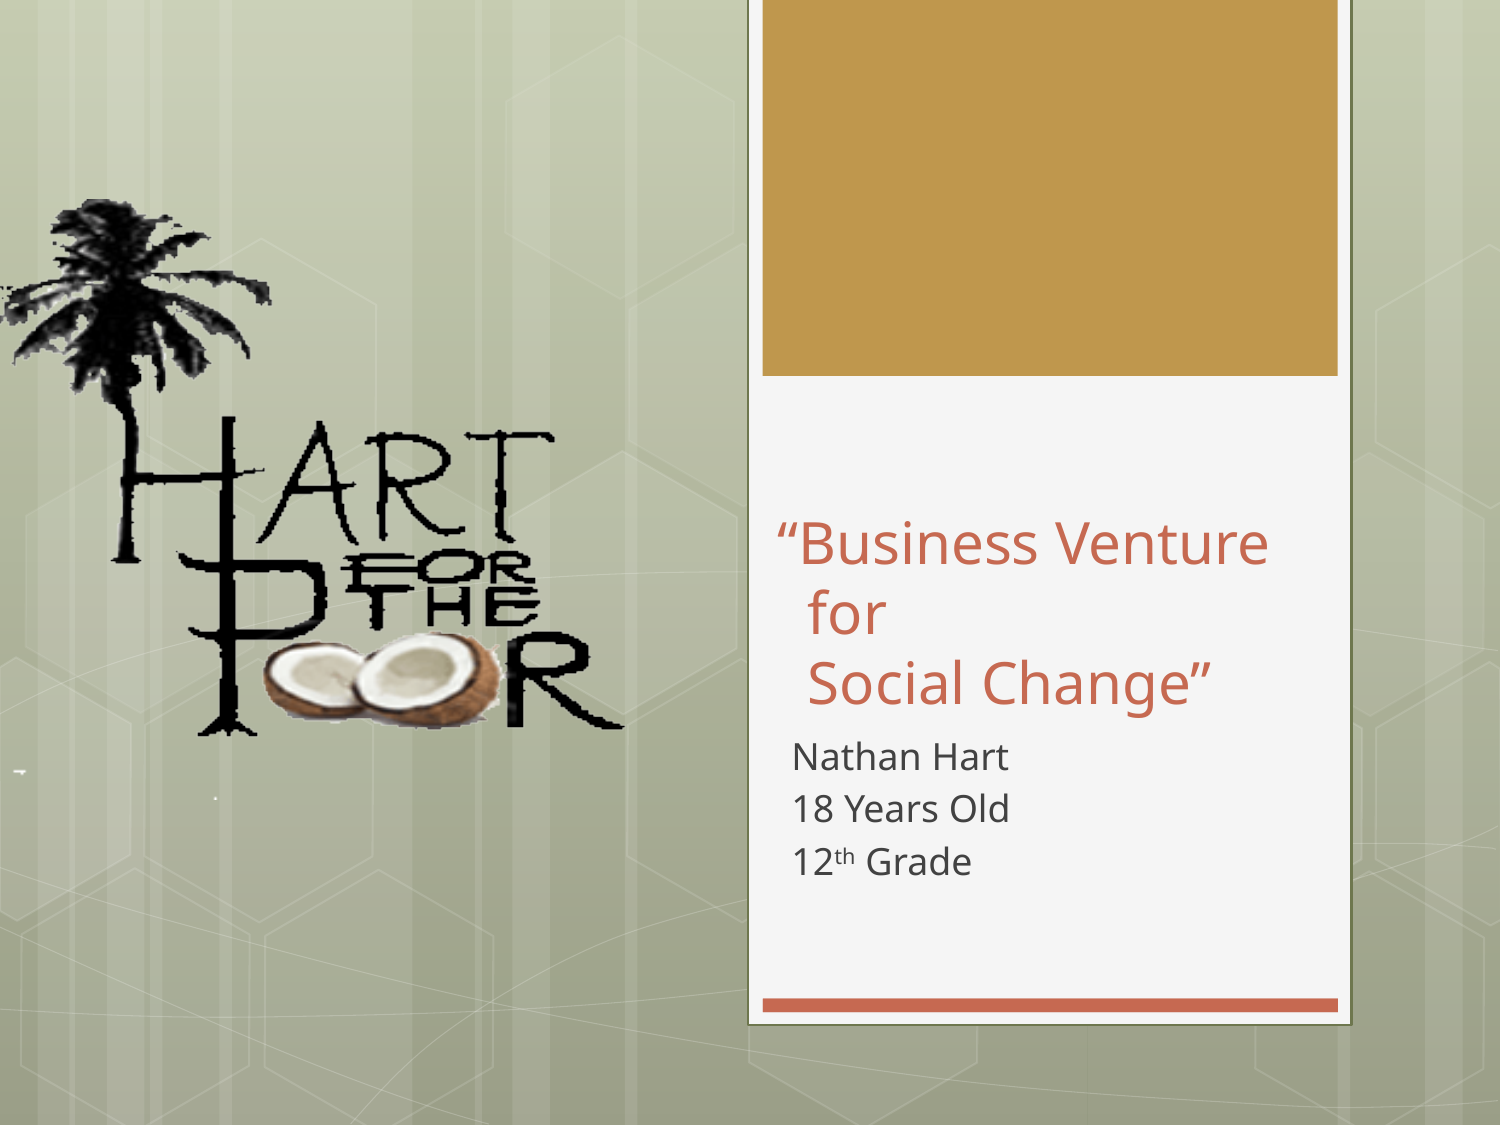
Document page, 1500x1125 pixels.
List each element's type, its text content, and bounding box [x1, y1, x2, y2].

picture [0, 199, 829, 801]
subtitle Nathan Hart 18 Years Old 12th Grade [776, 725, 1320, 933]
title “Business Venture for Social Change” [834, 444, 1338, 724]
